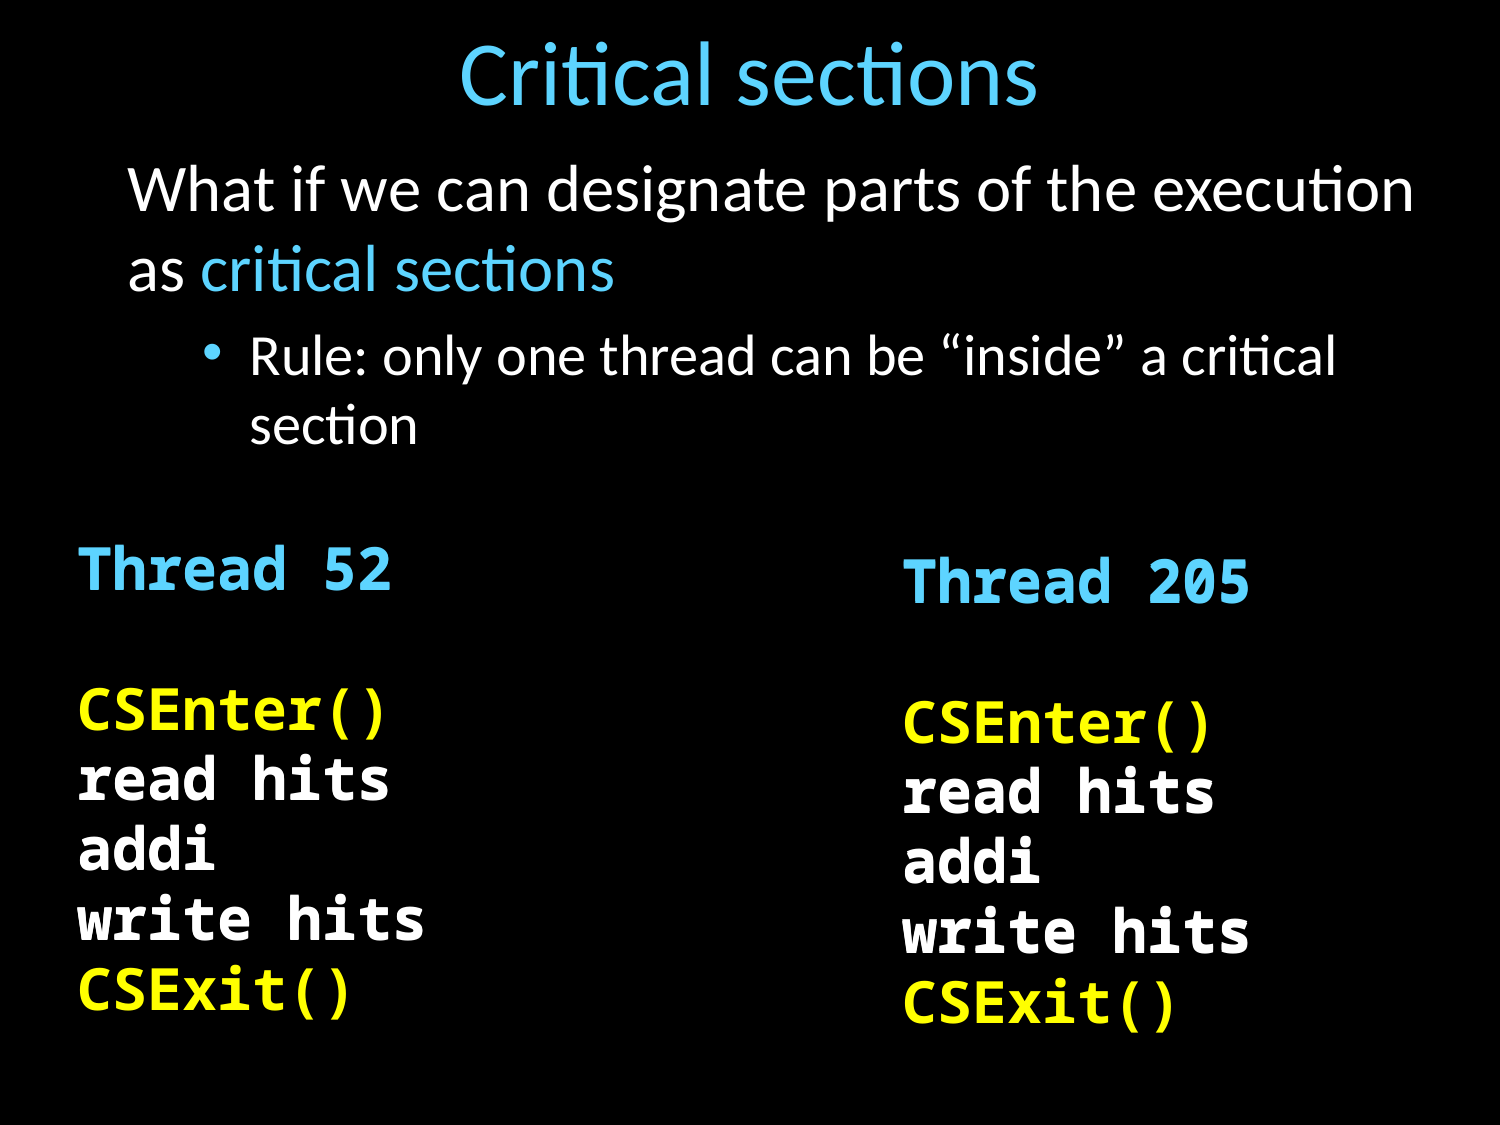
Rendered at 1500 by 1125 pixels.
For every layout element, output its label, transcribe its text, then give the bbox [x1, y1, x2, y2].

title Critical sections [37, 24, 1463, 113]
list What if we can designate parts of the execution as critical sections Rule: only one thread can be “inside” a critical section [112, 137, 1438, 1063]
text_box Thread 52 CSEnter() read hits addi write hits CSExit() [62, 525, 650, 1125]
text_box Thread 205 CSEnter() read hits addi write hits CSExit() [887, 537, 1438, 1125]
